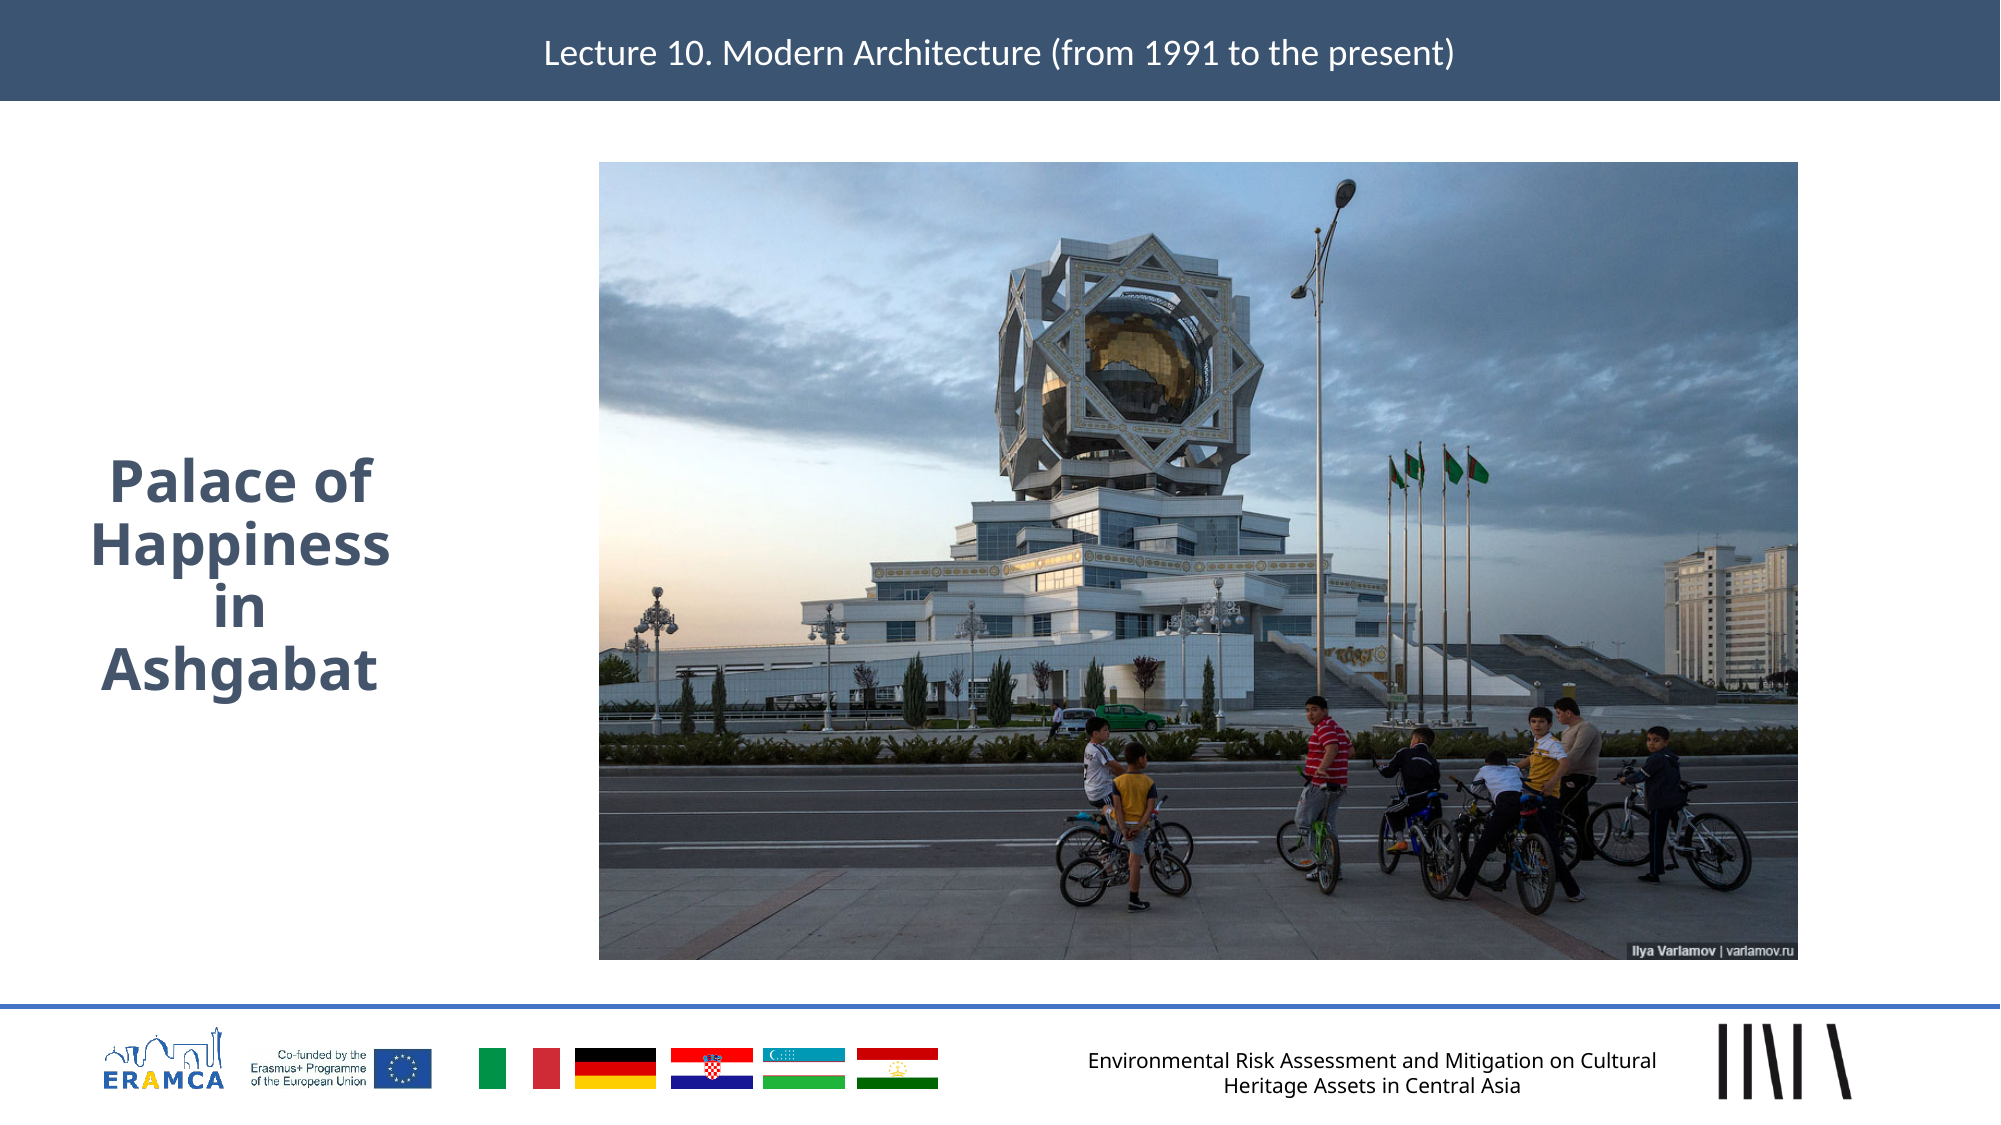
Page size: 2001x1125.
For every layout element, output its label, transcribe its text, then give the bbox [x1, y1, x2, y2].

picture [104, 1027, 224, 1089]
picture [671, 1048, 753, 1089]
picture [1713, 1009, 1863, 1113]
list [598, 162, 1798, 960]
title Palace of Happiness in Ashgabat [54, 165, 427, 991]
picture [479, 1048, 560, 1089]
text_box Lecture 10. Modern Architecture (from 1991 to the present) [0, 0, 2000, 101]
picture [857, 1048, 938, 1089]
picture [575, 1048, 656, 1089]
picture [249, 1048, 432, 1089]
picture [763, 1048, 845, 1089]
